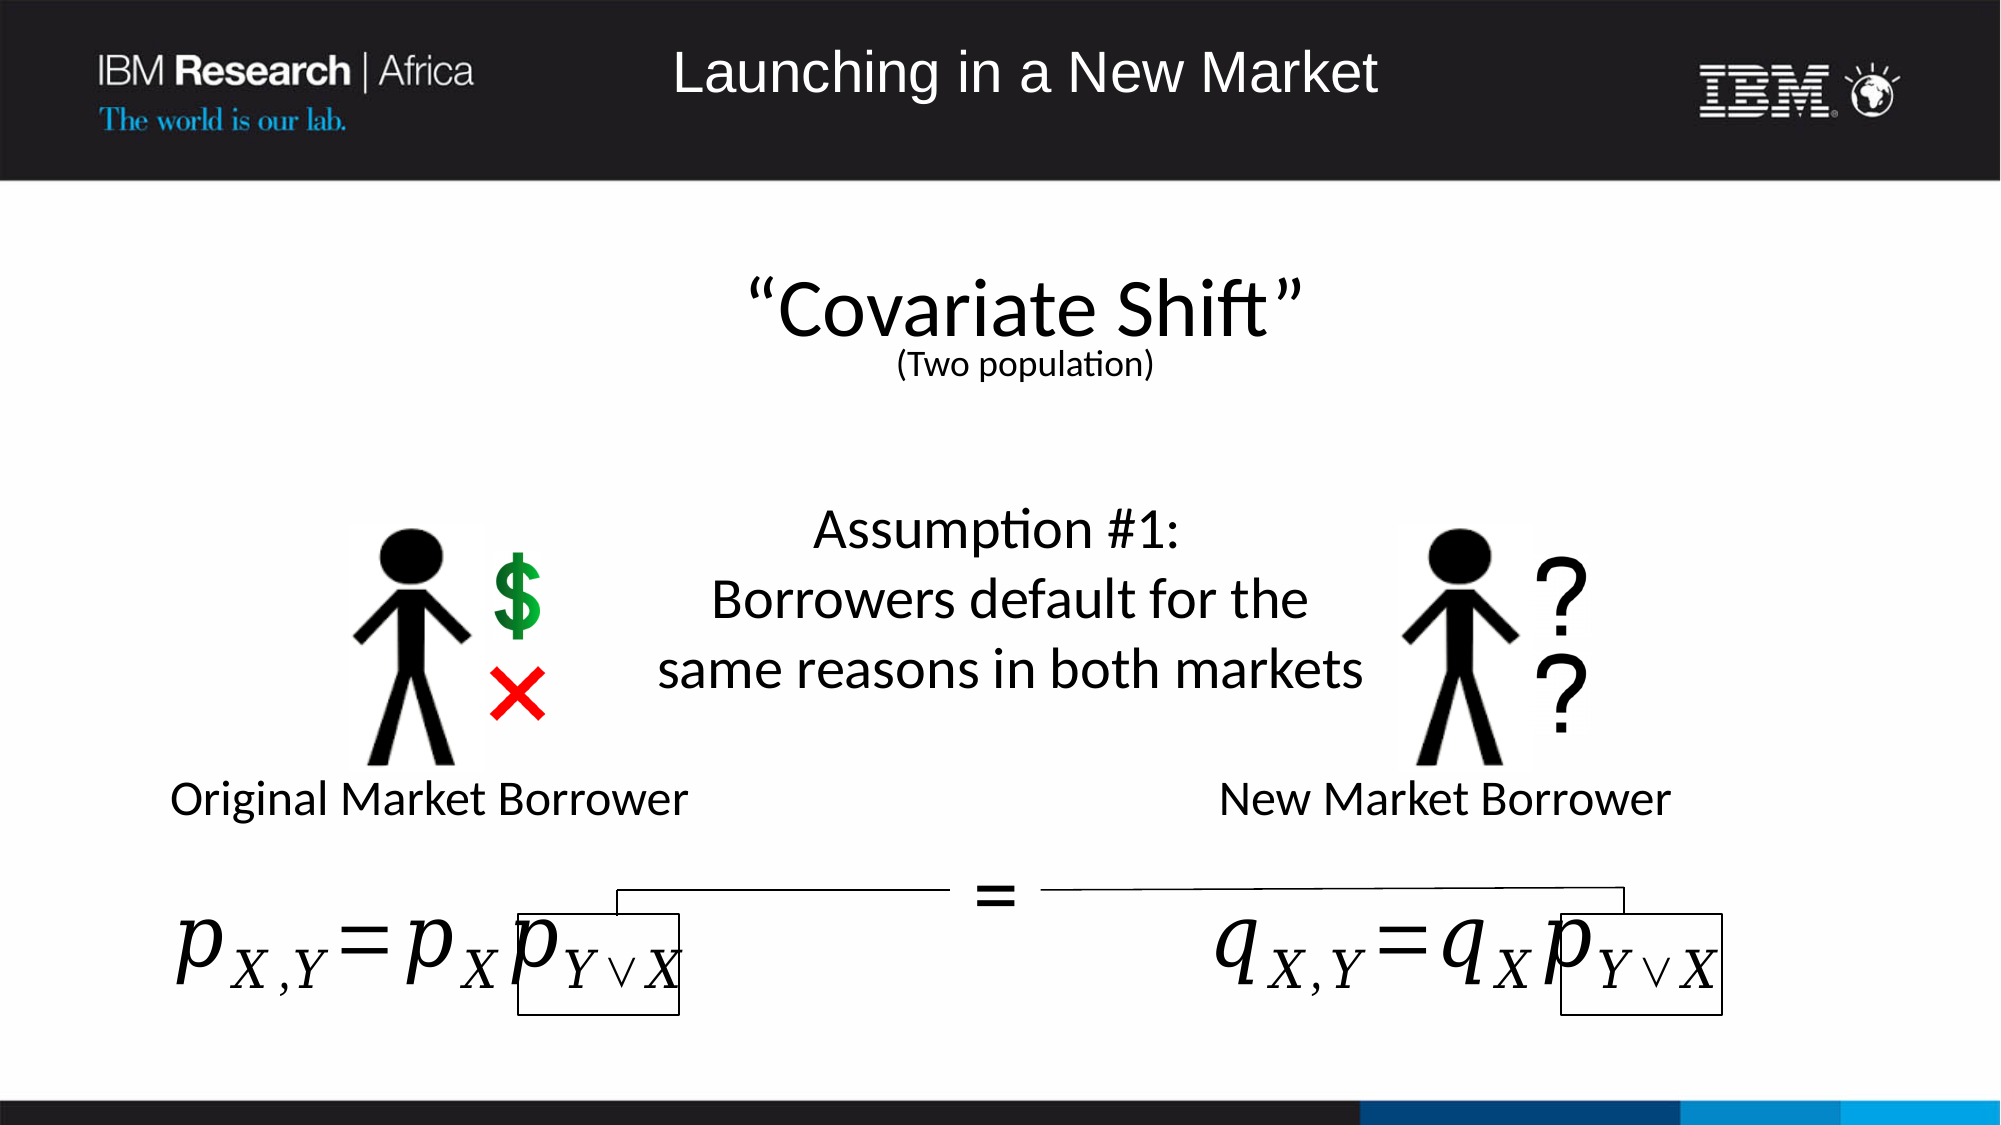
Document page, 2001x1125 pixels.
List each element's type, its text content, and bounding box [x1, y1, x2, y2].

picture [0, 0, 2001, 1125]
text_box [1558, 911, 1724, 1017]
text_box = [958, 826, 1035, 952]
text_box “Covariate Shift” [729, 246, 1323, 361]
text_box Launching in a New Market [657, 26, 1395, 112]
text_box Assumption #1: Borrowers default for the same reasons in both markets [629, 483, 1392, 708]
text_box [1040, 887, 1623, 891]
text_box [515, 911, 681, 1017]
text_box New Market Borrower [1204, 758, 1688, 834]
text_box Original Market Borrower [155, 758, 705, 834]
text_box (Two population) [881, 331, 1171, 392]
